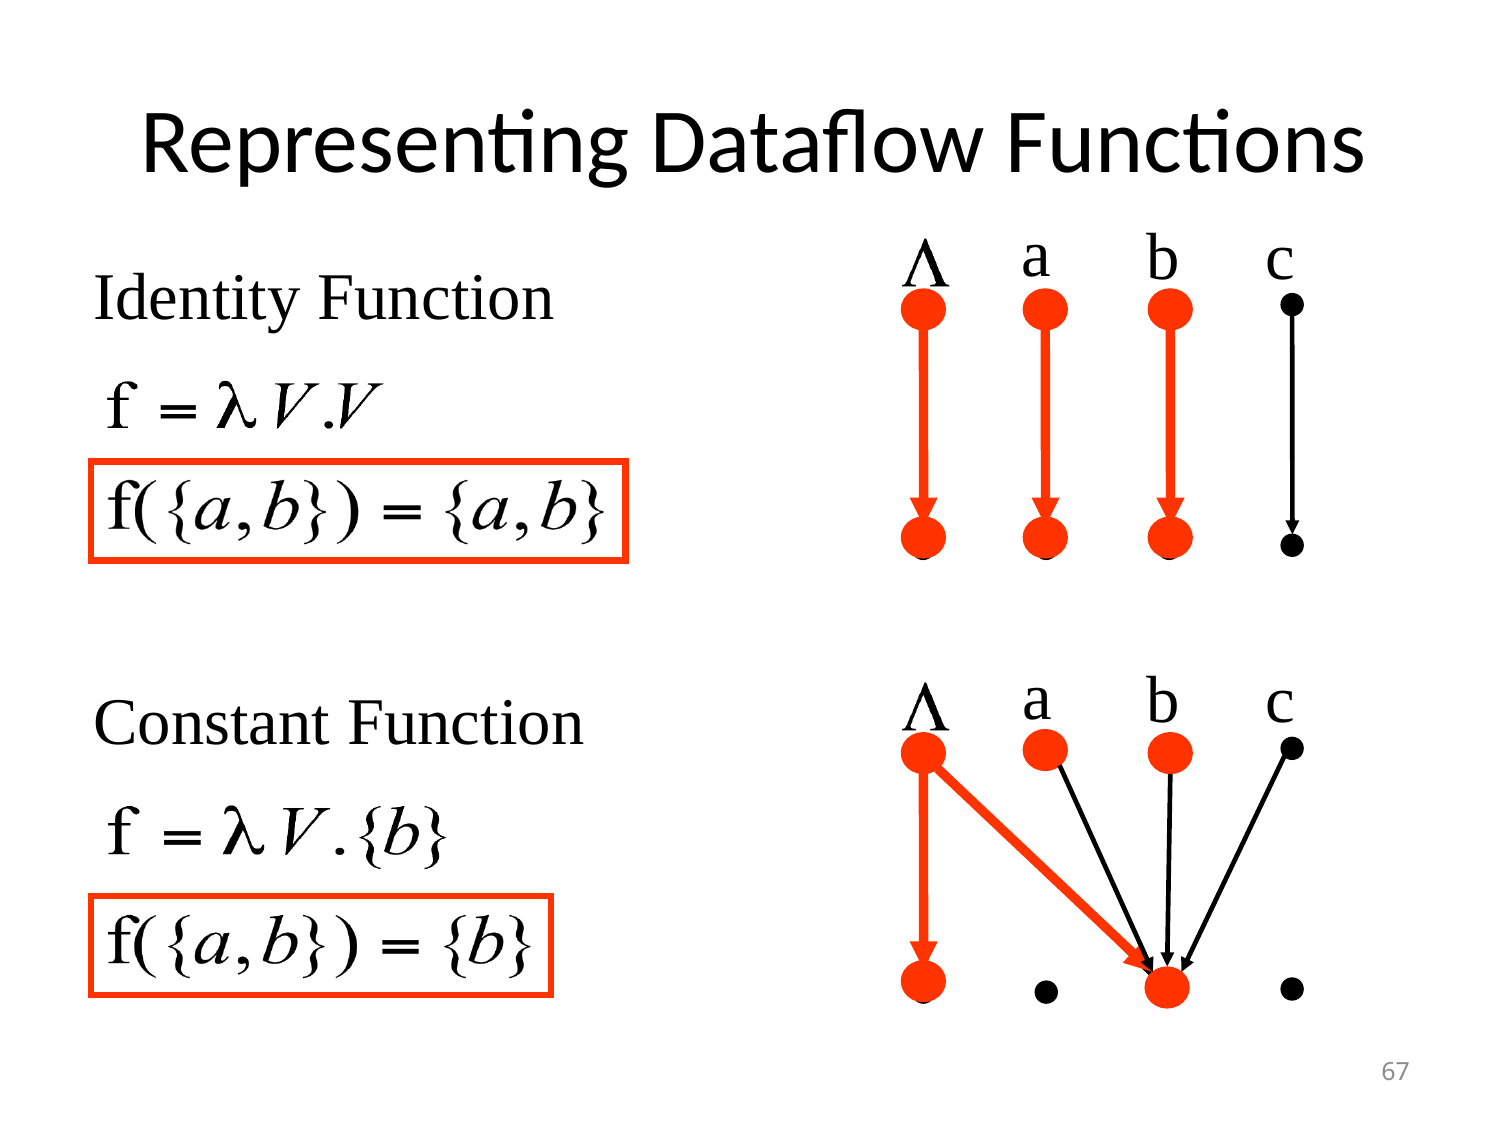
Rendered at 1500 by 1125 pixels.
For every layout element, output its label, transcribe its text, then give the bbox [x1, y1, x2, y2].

text_box a [1022, 653, 1066, 734]
text_box Constant Function [93, 678, 599, 759]
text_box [890, 209, 1316, 560]
text_box Identity Function [93, 253, 570, 334]
picture [93, 464, 623, 558]
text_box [902, 768, 1188, 1007]
picture [93, 899, 549, 993]
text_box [1059, 755, 1285, 973]
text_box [1149, 327, 1191, 557]
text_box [902, 327, 944, 557]
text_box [1024, 327, 1066, 557]
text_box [912, 737, 1304, 1004]
slide_number 67 [1074, 1042, 1425, 1103]
picture [890, 665, 961, 742]
text_box [903, 750, 907, 764]
picture [93, 789, 463, 883]
text_box c [1265, 656, 1309, 737]
title Representing Dataflow Functions [39, 9, 1475, 263]
picture [93, 365, 396, 455]
text_box b [1146, 656, 1194, 735]
text_box [1033, 731, 1058, 735]
